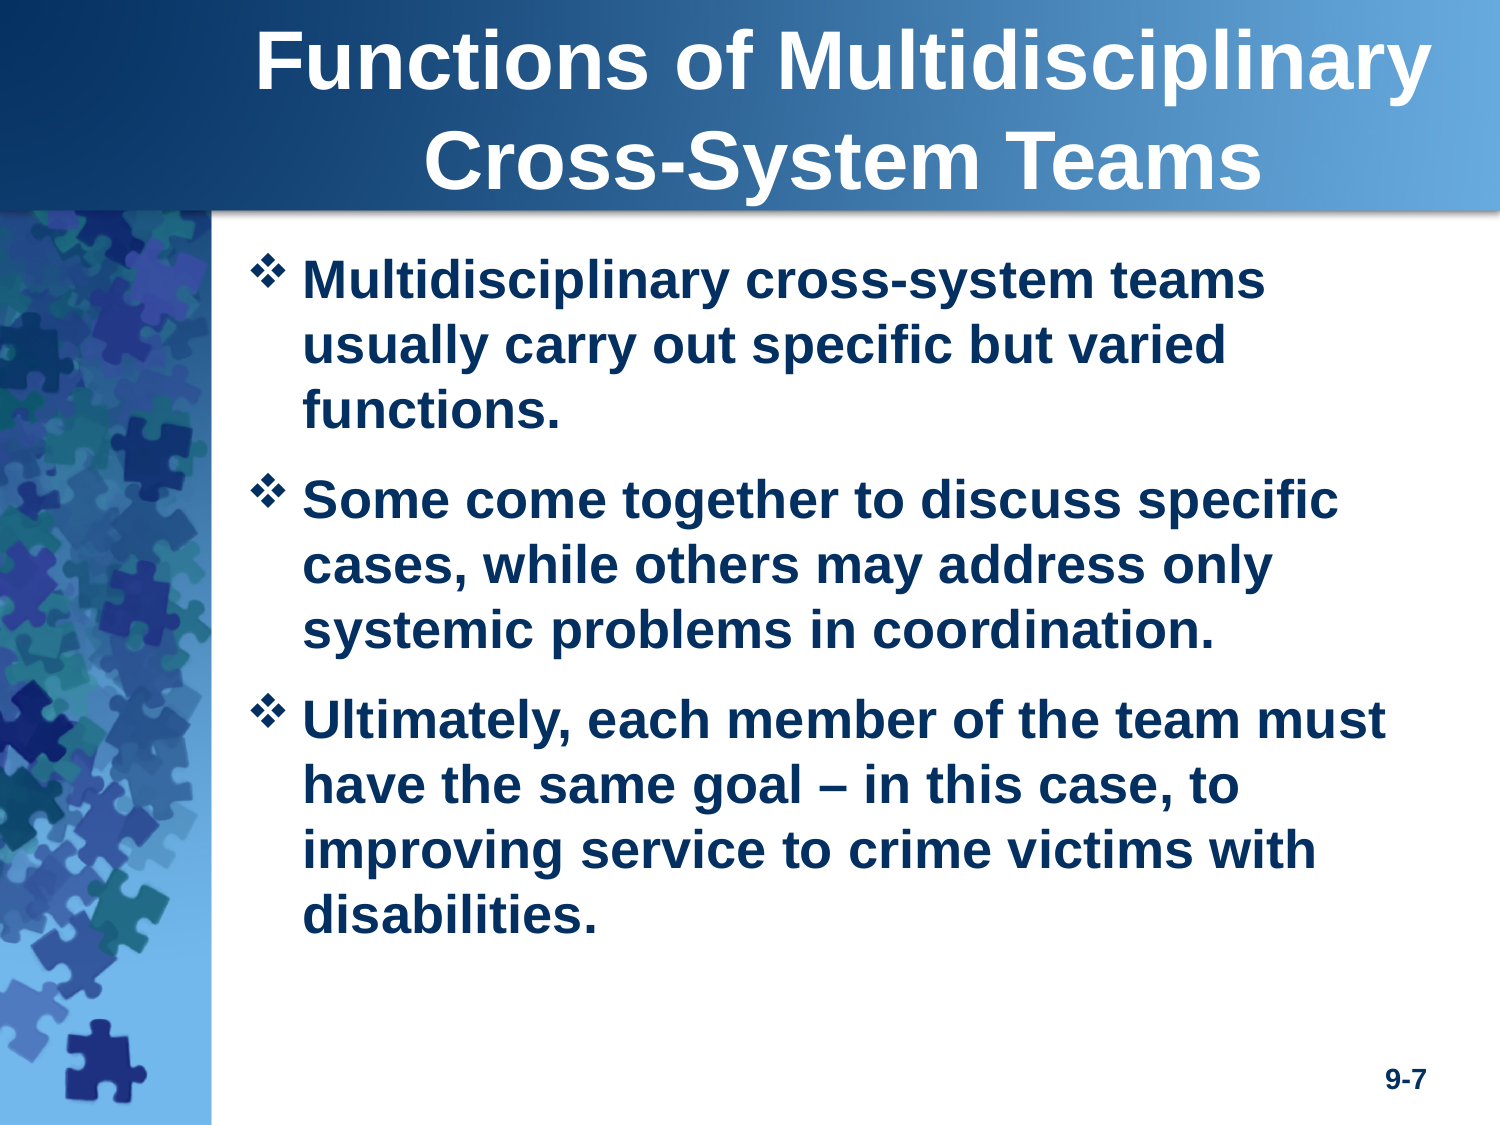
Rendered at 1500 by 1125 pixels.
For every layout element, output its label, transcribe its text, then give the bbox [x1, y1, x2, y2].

picture [0, 0, 1500, 1125]
list Multidisciplinary cross-system teams usually carry out specific but varied functions. Some come together to discuss specific cases, while others may address only systemic problems in coordination. Ultimately, each member of the team must have the same goal – in this case, to improving service to crime victims with disabilities. [231, 236, 1476, 1026]
slide_number 9-7 [1297, 1048, 1443, 1109]
title Functions of Multidisciplinary Cross-System Teams [187, 0, 1500, 214]
